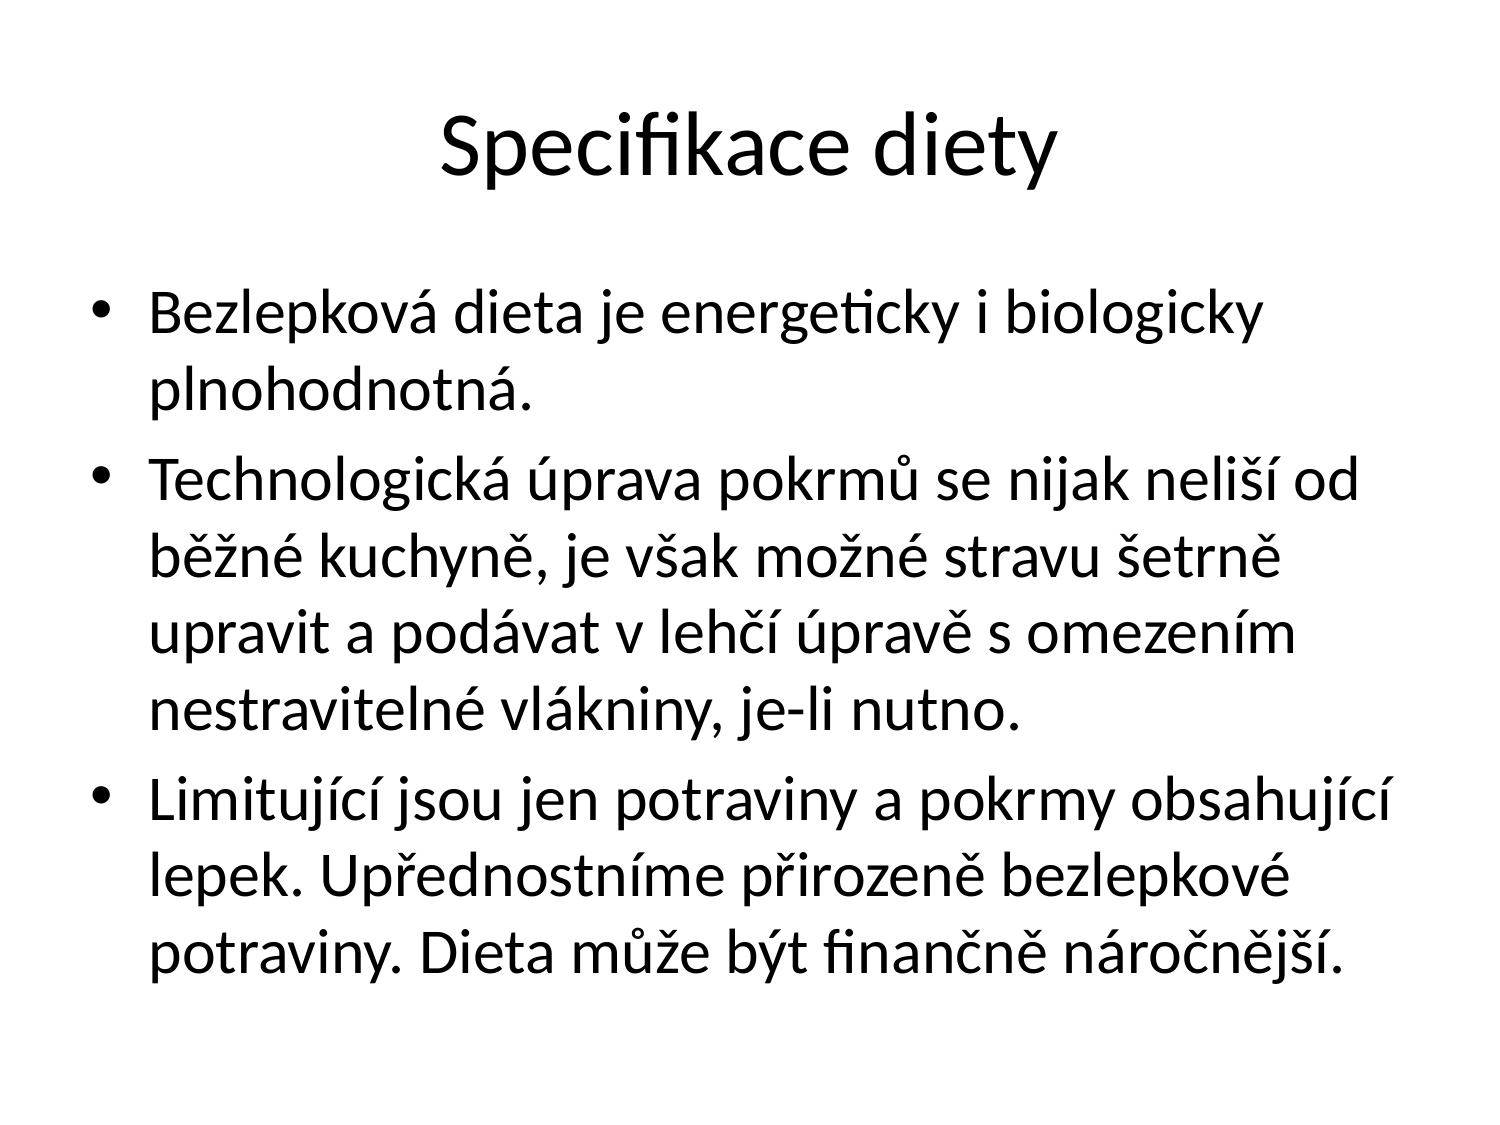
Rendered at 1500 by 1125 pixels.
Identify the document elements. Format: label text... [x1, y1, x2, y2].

title Specifikace diety [75, 45, 1425, 233]
list Bezlepková dieta je energeticky i biologicky plnohodnotná. Technologická úprava pokrmů se nijak neliší od běžné kuchyně, je však možné stravu šetrně upravit a podávat v lehčí úpravě s omezením nestravitelné vlákniny, je-li nutno. Limitující jsou jen potraviny a pokrmy obsahující lepek. Upřednostníme přirozeně bezlepkové potraviny. Dieta může být finančně náročnější. [75, 262, 1425, 1005]
